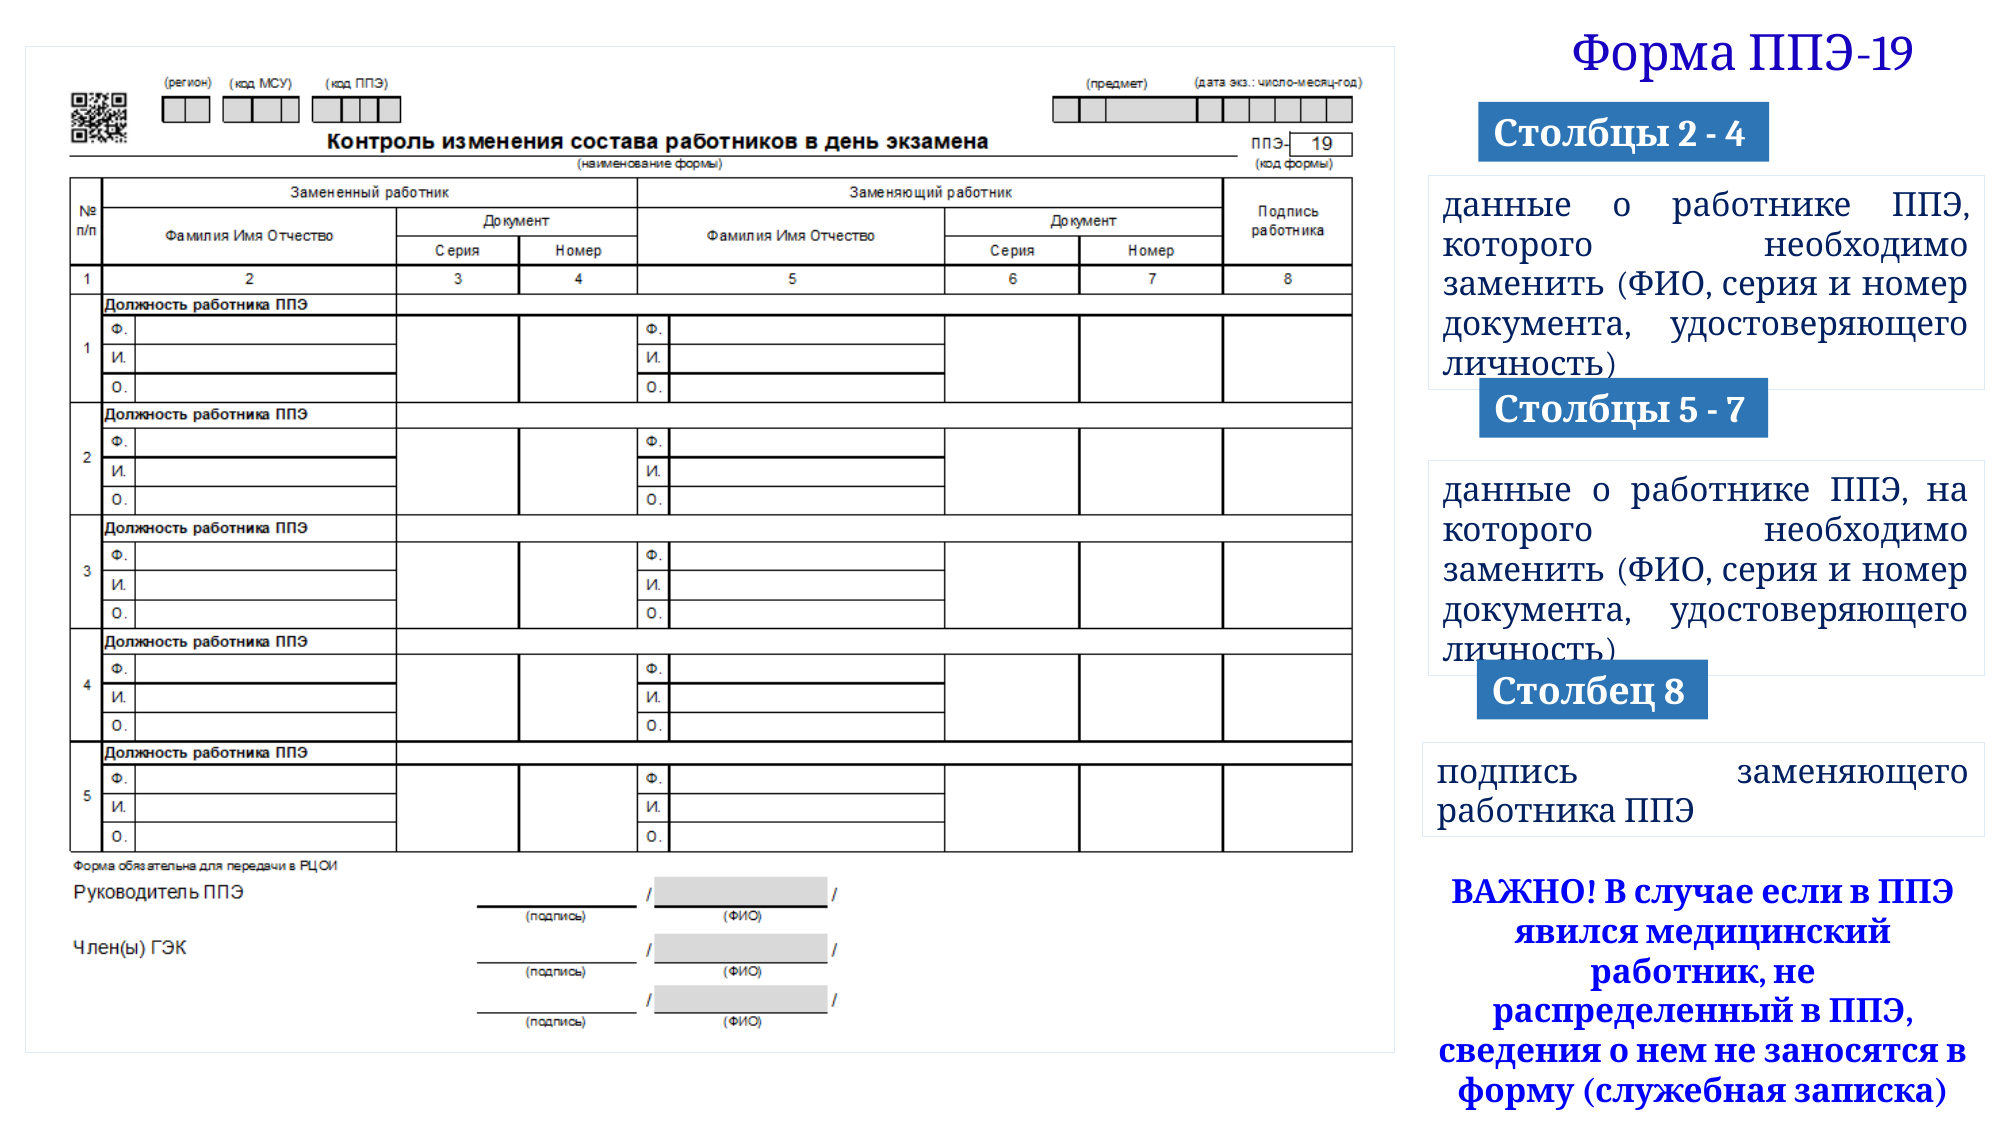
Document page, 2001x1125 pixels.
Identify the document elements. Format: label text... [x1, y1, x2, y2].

text_box Форма ППЭ-19 [1557, 13, 1985, 88]
text_box ВАЖНО! В случае если в ППЭ явился медицинский работник, не распределенный в ППЭ, сведения о нем не заносятся в форму (служебная записка) [1422, 862, 1985, 1117]
text_box данные о работнике ППЭ, на которого необходимо заменить (ФИО, серия и номер документа, удостоверяющего личность) [1428, 460, 1985, 676]
text_box Столбцы 2 - 4 [1478, 101, 1770, 162]
text_box данные о работнике ППЭ, которого необходимо заменить (ФИО, серия и номер документа, удостоверяющего личность) [1428, 175, 1985, 390]
text_box Столбец 8 [1476, 659, 1708, 720]
text_box подпись заменяющего работника ППЭ [1422, 742, 1985, 837]
picture [25, 46, 1395, 1053]
text_box Столбцы 5 - 7 [1479, 377, 1769, 438]
